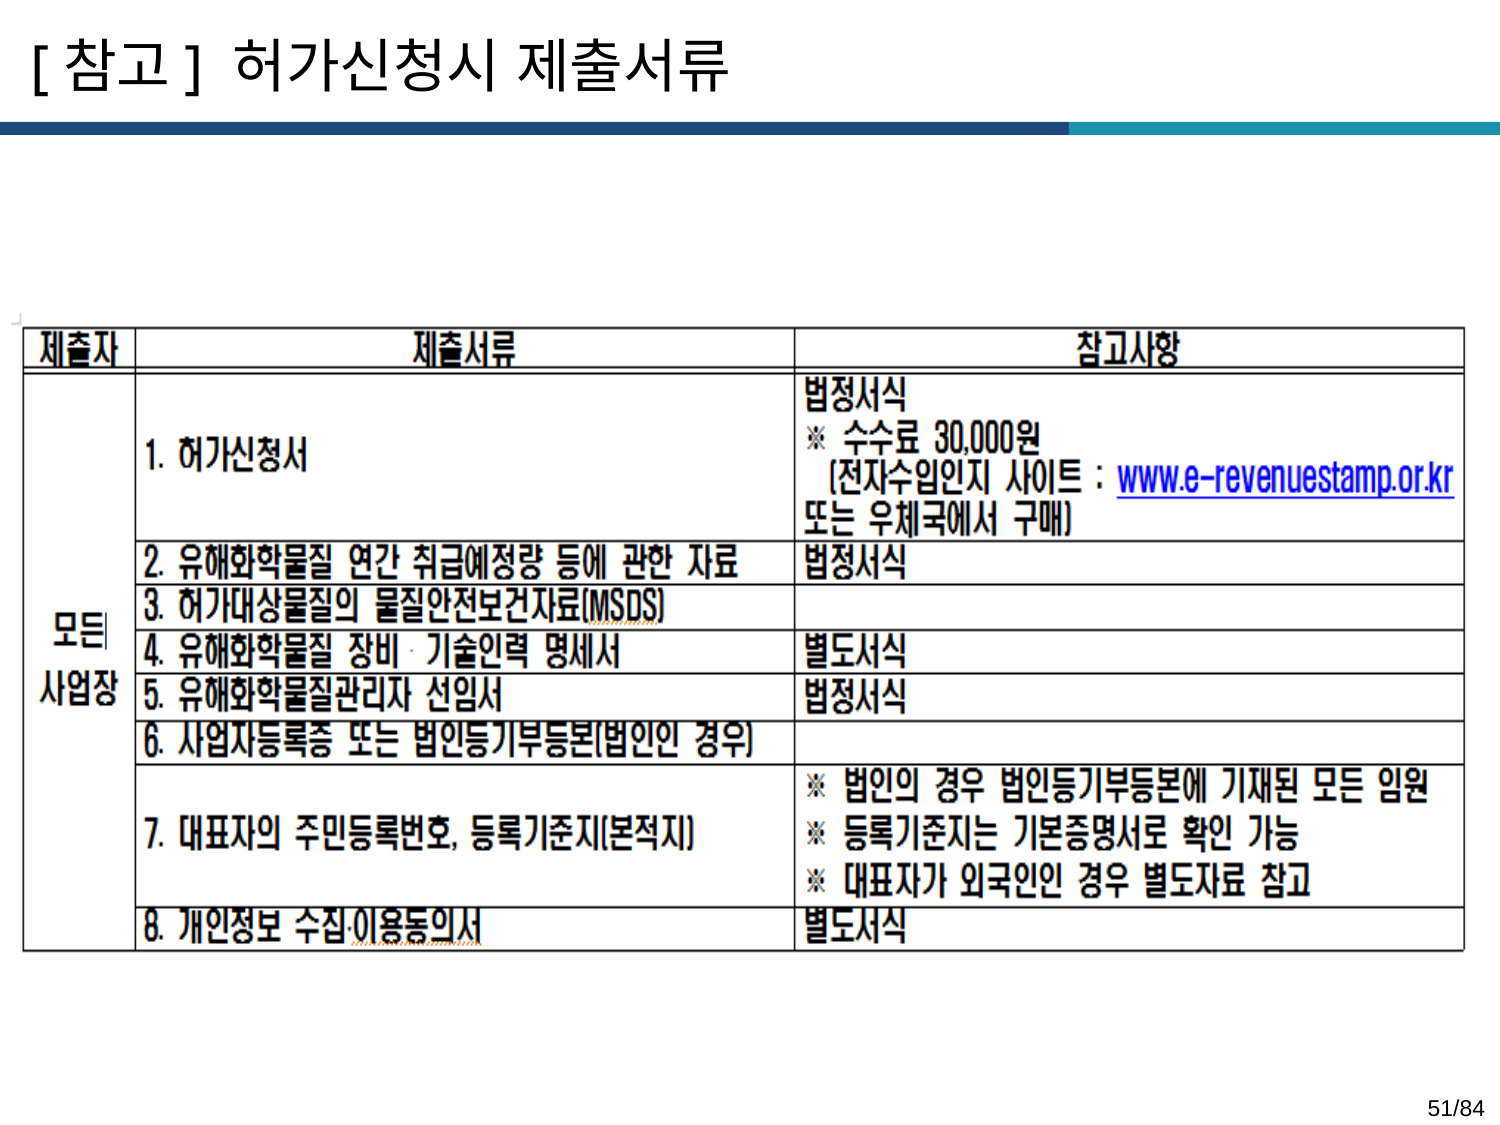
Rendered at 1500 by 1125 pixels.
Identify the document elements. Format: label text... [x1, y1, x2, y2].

text_box [0, 0, 1500, 75]
picture [11, 313, 1477, 973]
text_box [참고] 허가신청시 제출서류 [0, 75, 1500, 123]
